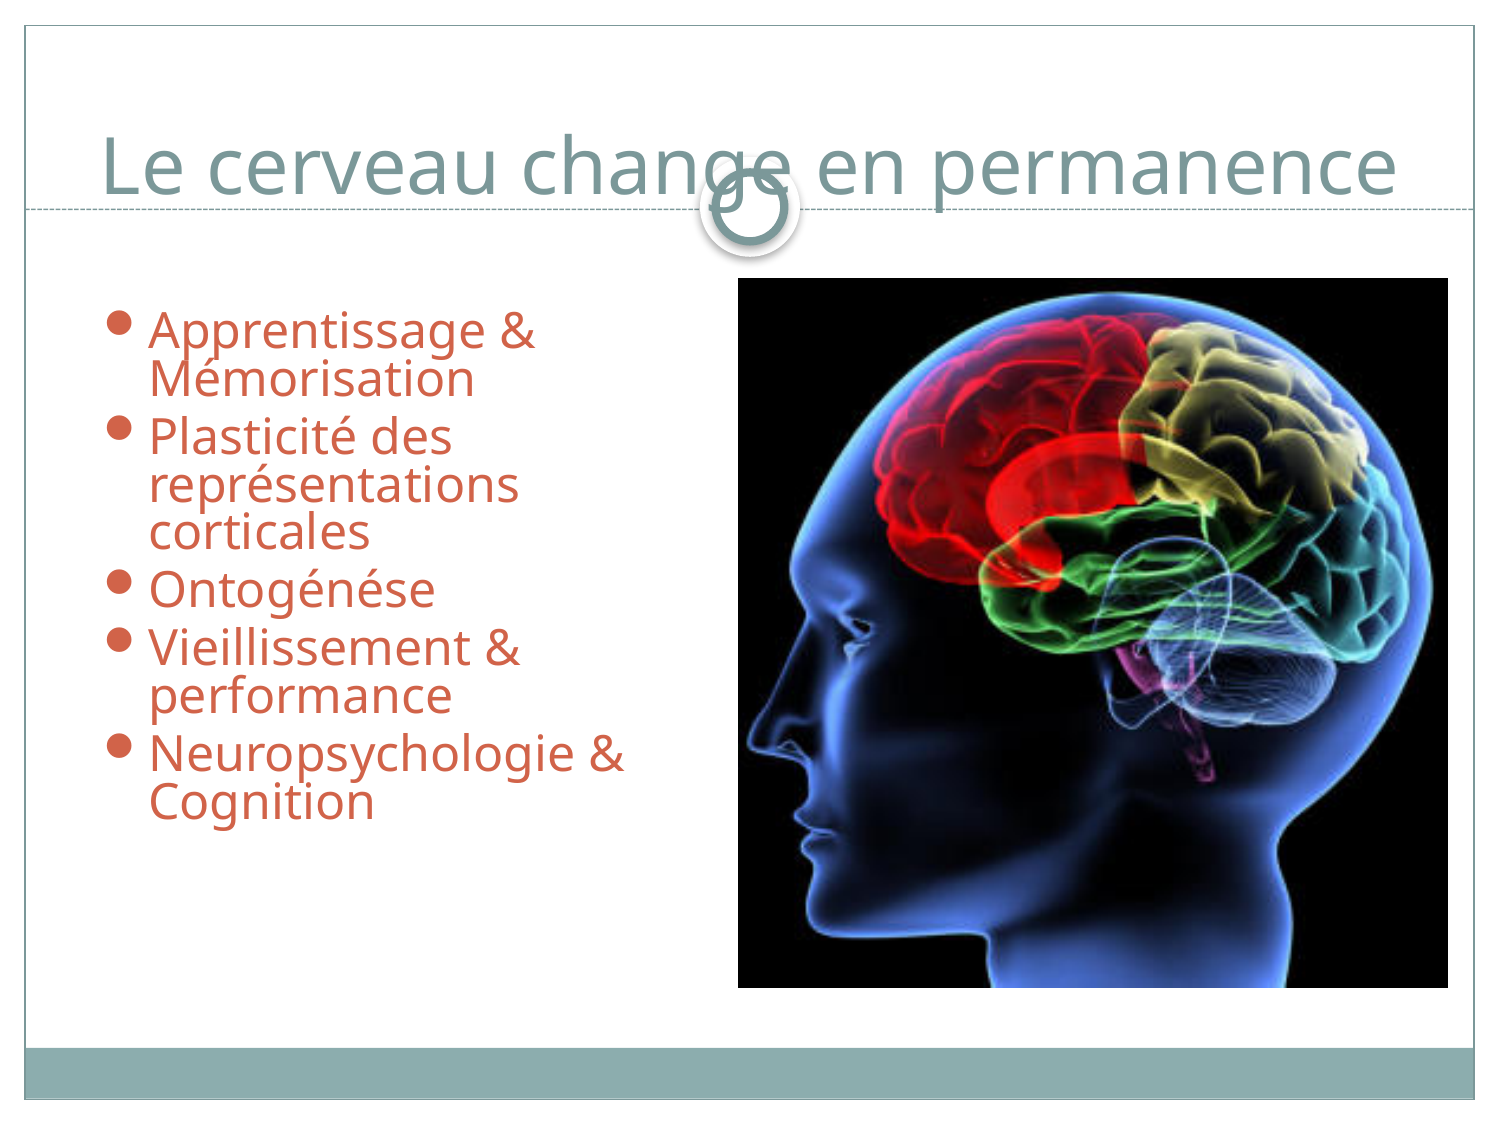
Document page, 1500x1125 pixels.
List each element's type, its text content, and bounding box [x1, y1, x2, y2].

text_box Apprentissage & Mémorisation Plasticité des représentations corticales Ontogénése Vieillissement & performance Neuropsychologie & Cognition [88, 302, 703, 988]
picture [738, 278, 1448, 988]
title Le cerveau change en permanence [17, 31, 1483, 218]
